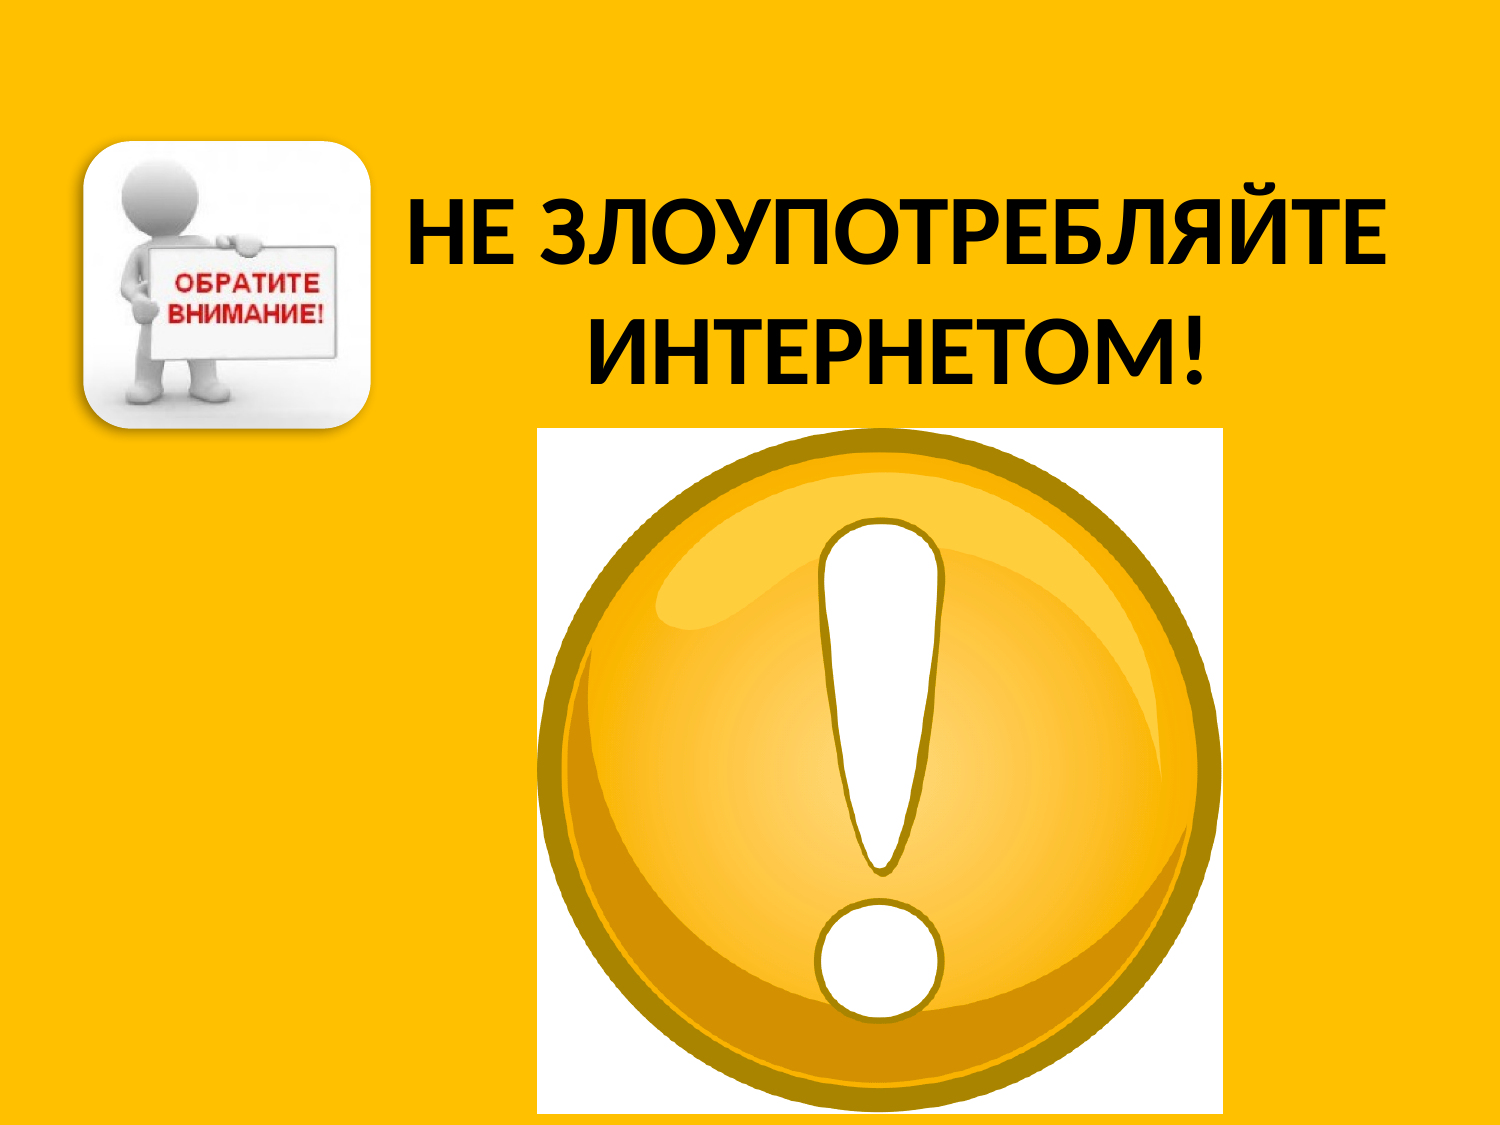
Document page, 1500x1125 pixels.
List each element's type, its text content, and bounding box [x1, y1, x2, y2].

picture [83, 140, 371, 429]
title НЕ ЗЛОУПОТРЕБЛЯЙТЕ ИНТЕРНЕТОМ! [371, 101, 1425, 468]
picture [537, 428, 1223, 1114]
